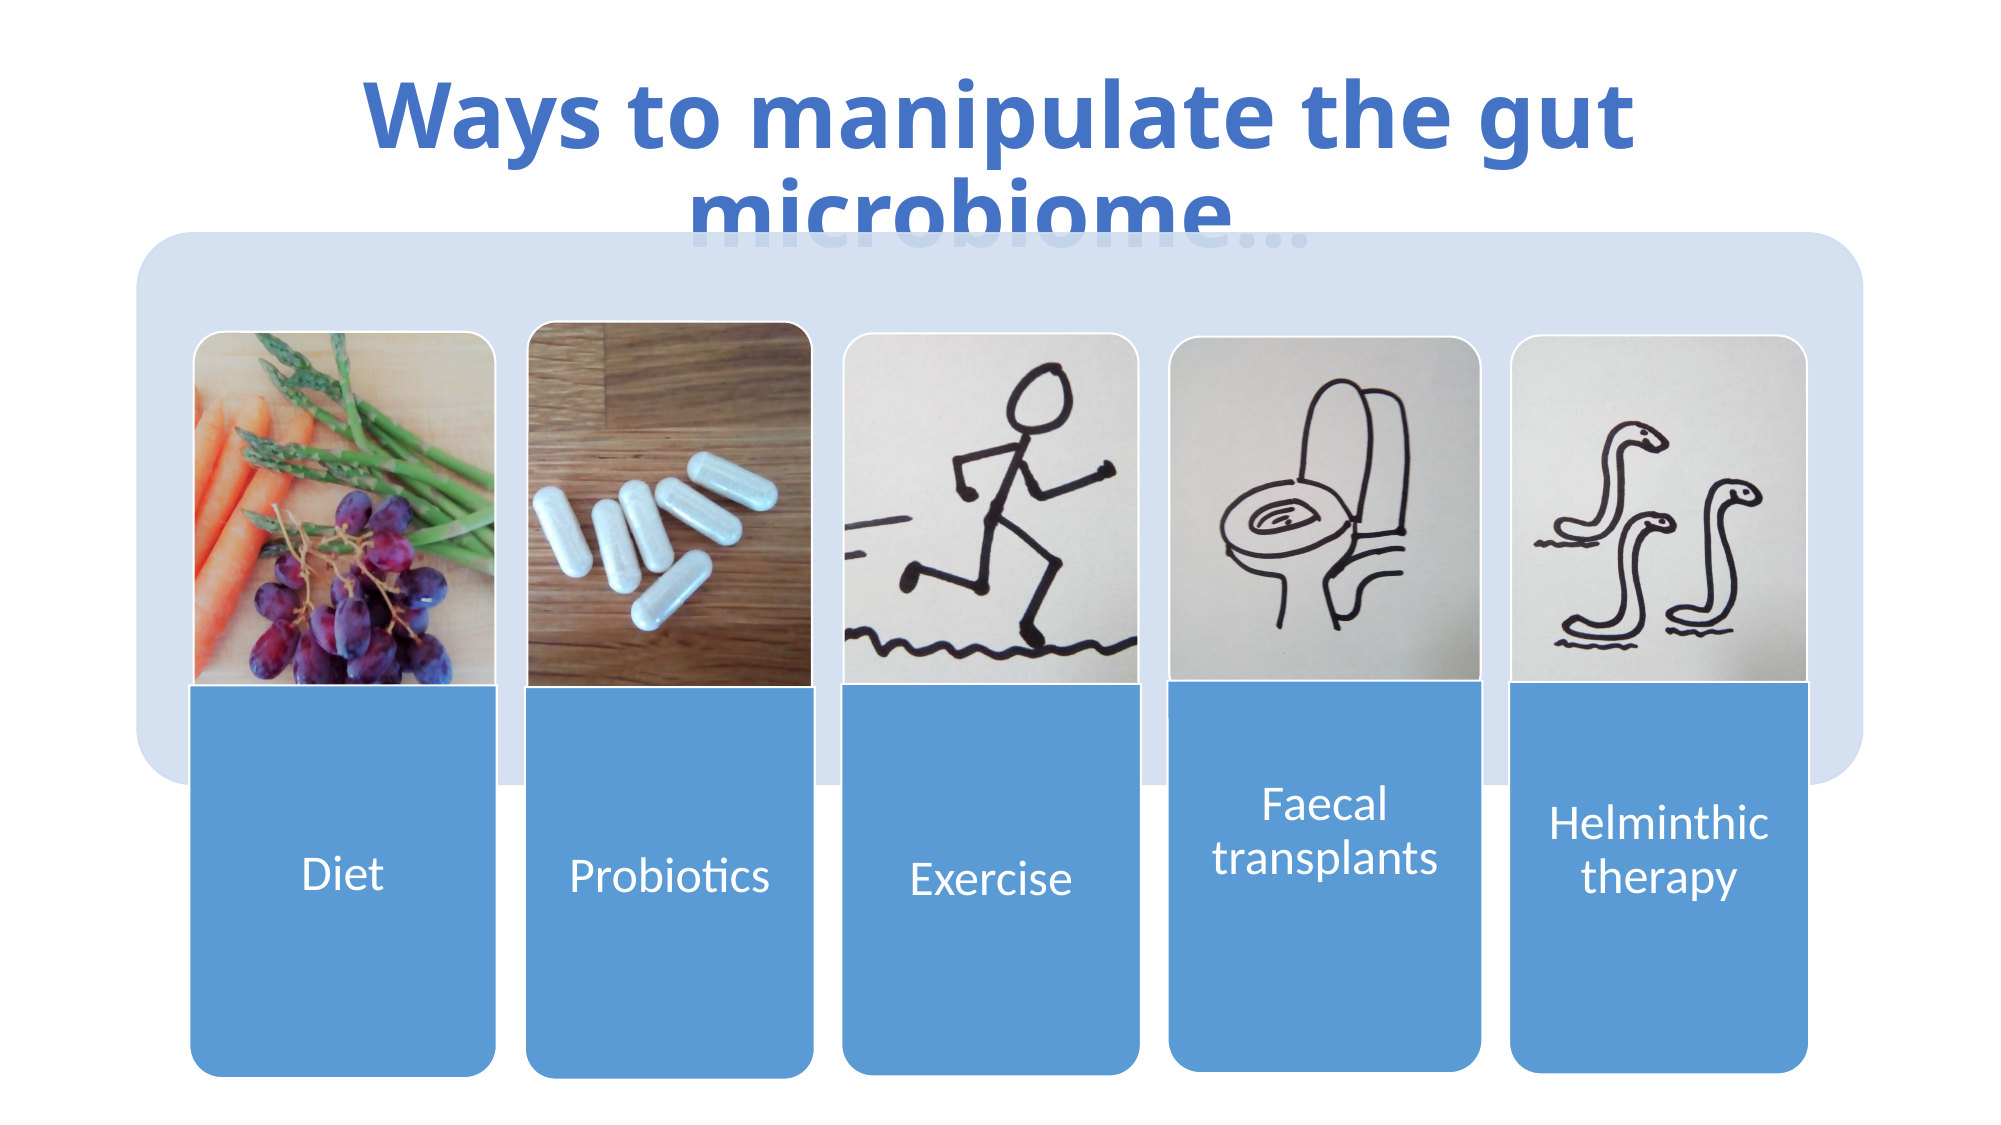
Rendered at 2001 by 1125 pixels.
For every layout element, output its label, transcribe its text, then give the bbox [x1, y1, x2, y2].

title Ways to manipulate the gut microbiome… [137, 59, 1863, 275]
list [137, 299, 1863, 1014]
